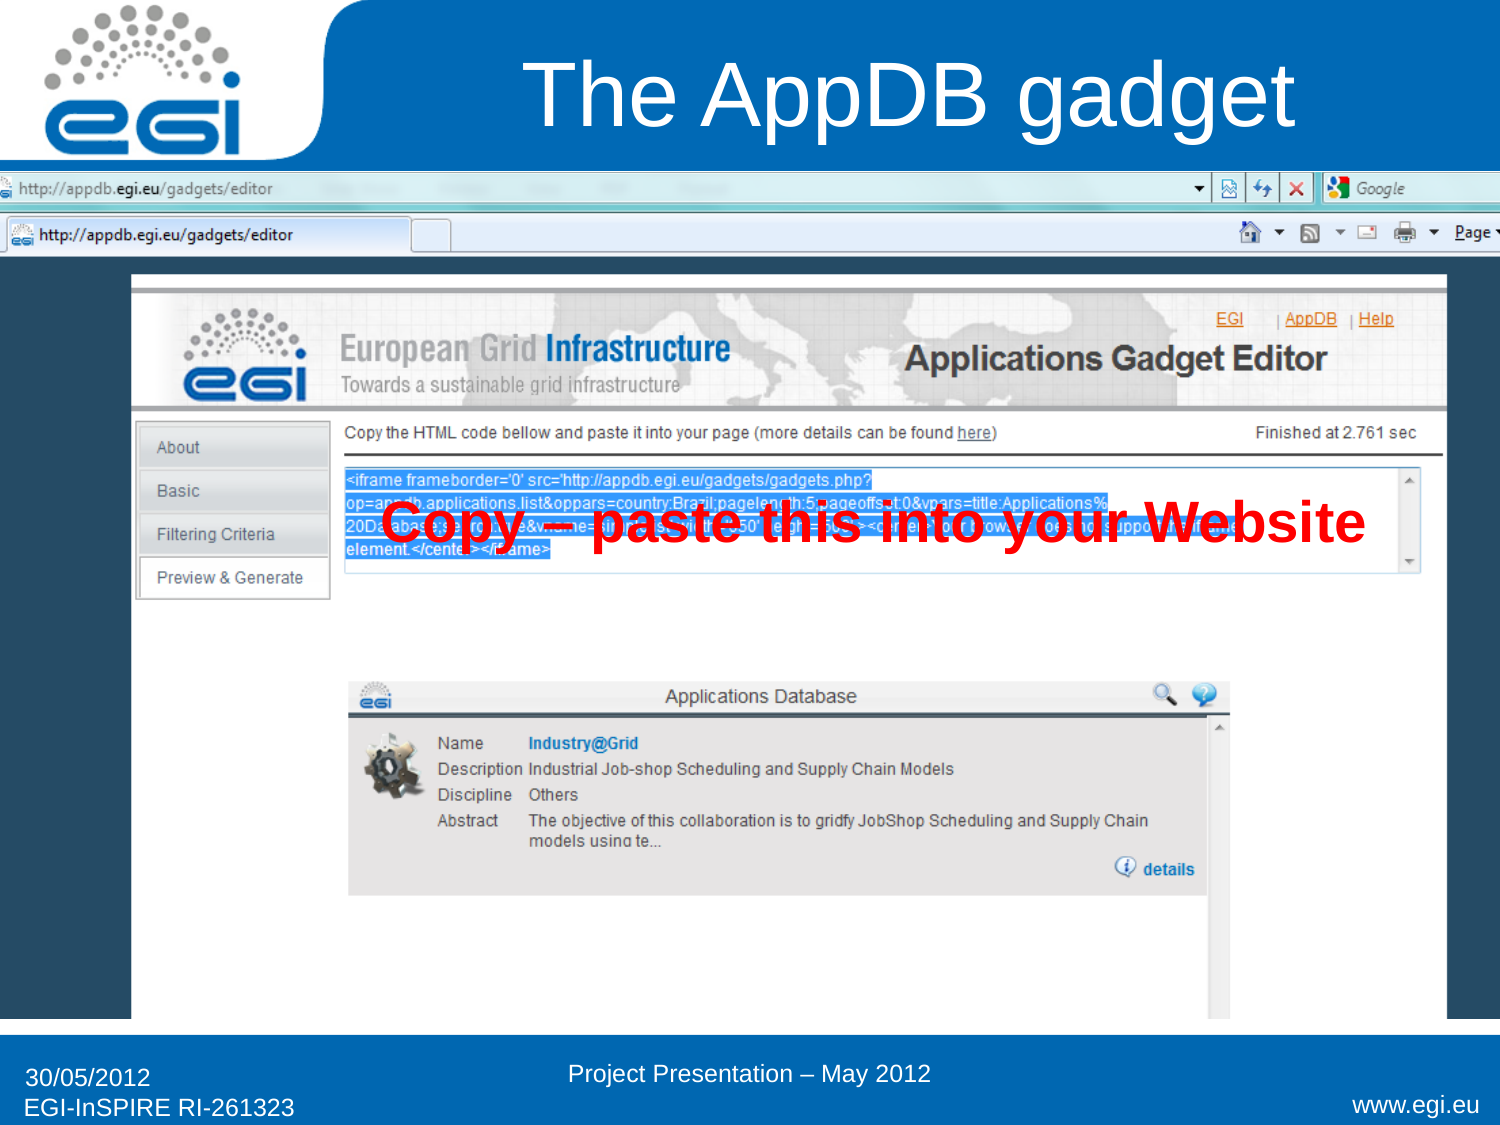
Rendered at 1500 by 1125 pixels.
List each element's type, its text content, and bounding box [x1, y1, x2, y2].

footer Project Presentation – May 2012 [512, 1042, 988, 1103]
picture [0, 0, 1500, 171]
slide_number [10, 1046, 361, 1106]
picture [0, 172, 1500, 1019]
title The AppDB gadget [348, 19, 1471, 161]
